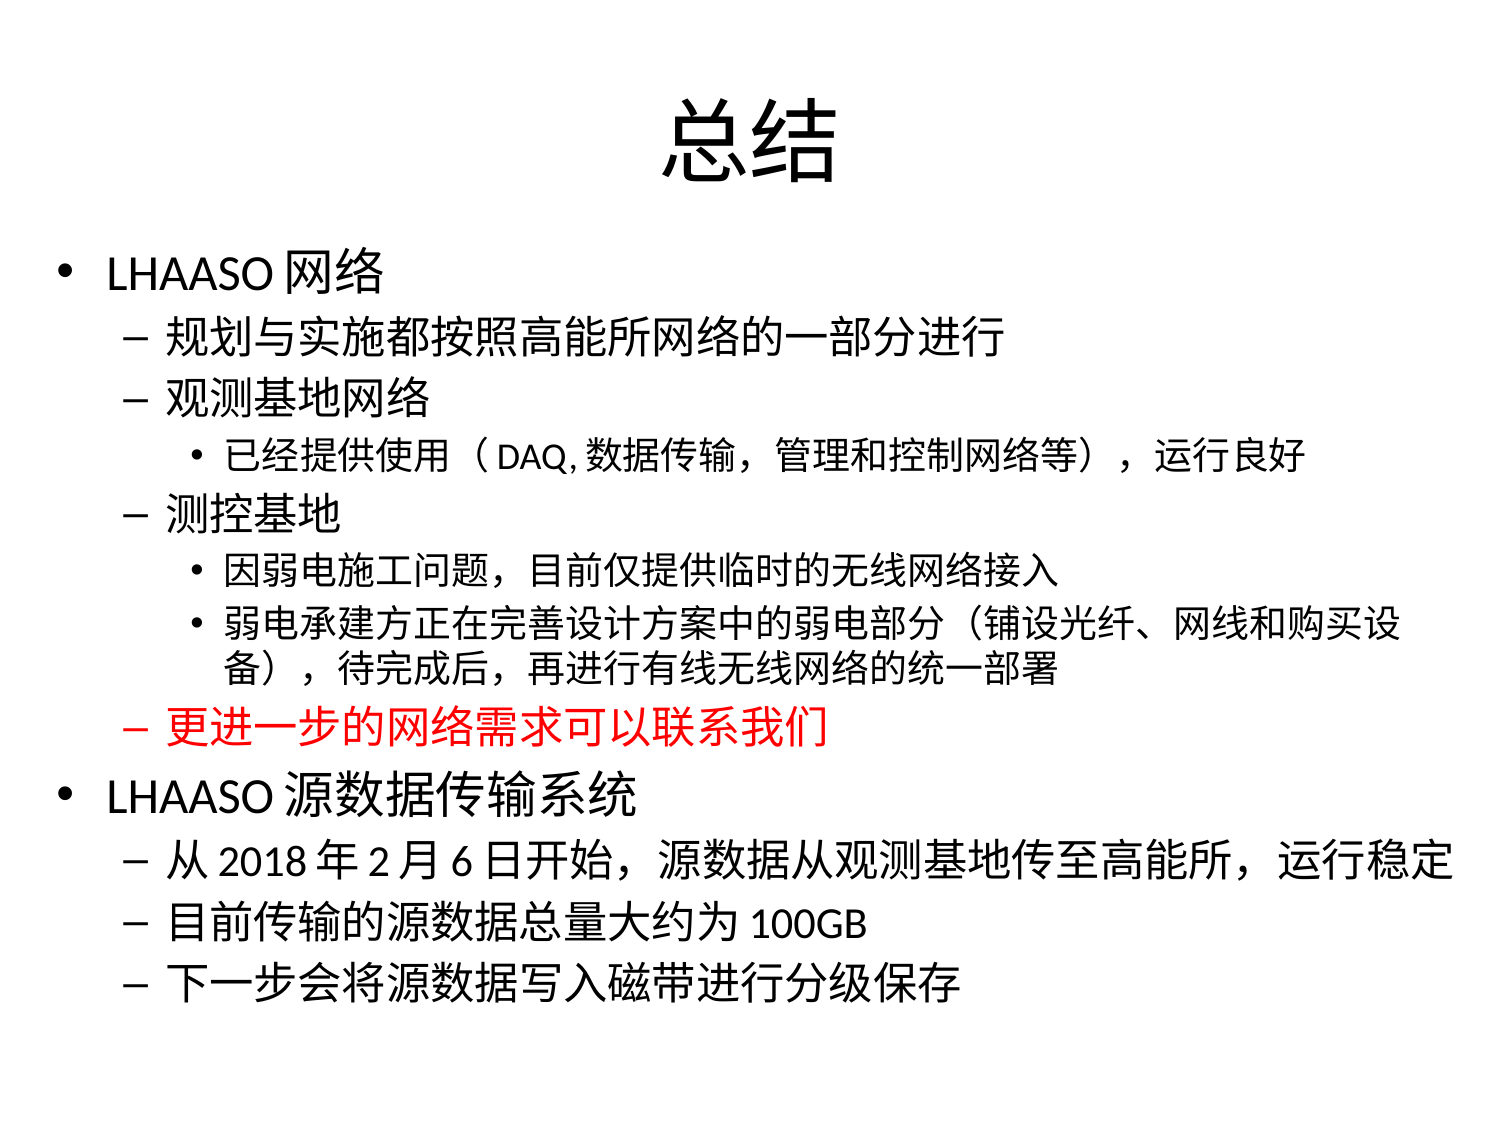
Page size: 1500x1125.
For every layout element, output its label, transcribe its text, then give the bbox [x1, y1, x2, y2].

title 总结 [75, 45, 1425, 231]
list LHAASO网络 规划与实施都按照高能所网络的一部分进行 观测基地网络 已经提供使用（DAQ,数据传输，管理和控制网络等），运行良好 测控基地 因弱电施工问题，目前仅提供临时的无线网络接入 弱电承建方正在完善设计方案中的弱电部分（铺设光纤、网线和购买设备），待完成后，再进行有线无线网络的统一部署 更进一步的网络需求可以联系我们 LHAASO源数据传输系统 从2018年2月6日开始，源数据从观测基地传至高能所，运行稳定 目前传输的源数据总量大约为100GB 下一步会将源数据写入磁带进行分级保存 [41, 231, 1471, 1071]
